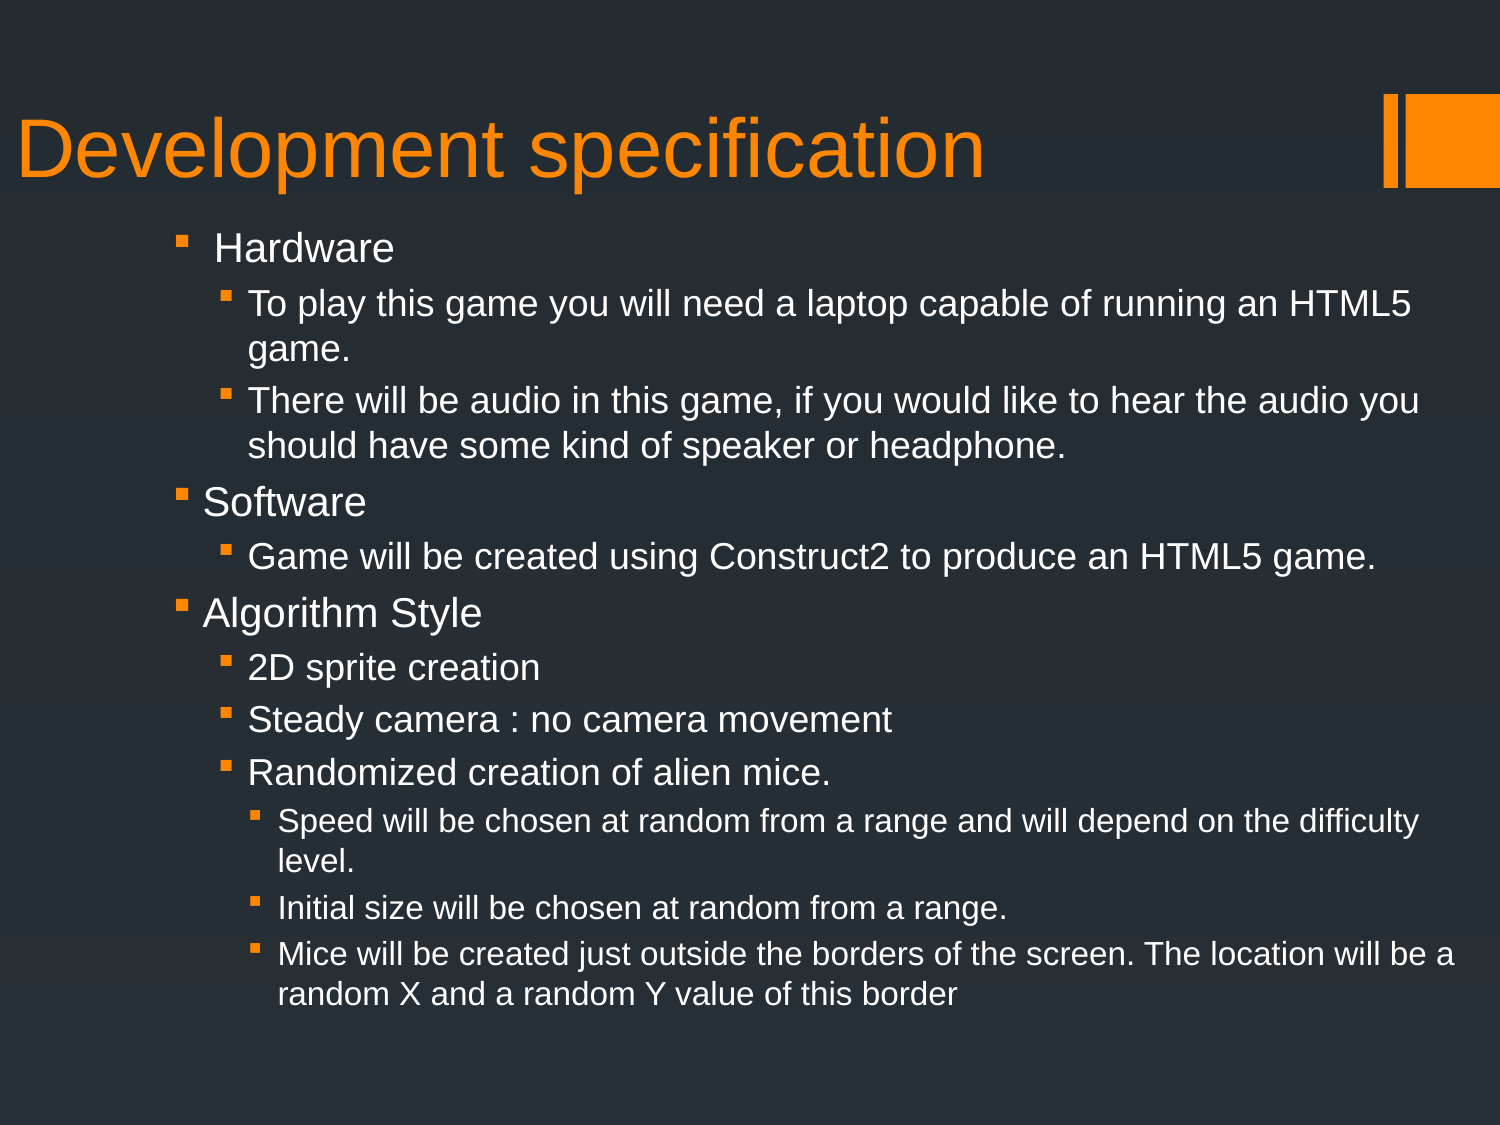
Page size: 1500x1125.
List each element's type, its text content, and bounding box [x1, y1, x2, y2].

title Development specification [0, 12, 1200, 202]
list Hardware To play this game you will need a laptop capable of running an HTML5 game. There will be audio in this game, if you would like to hear the audio you should have some kind of speaker or headphone. Software Game will be created using Construct2 to produce an HTML5 game. Algorithm Style 2D sprite creation Steady camera : no camera movement Randomized creation of alien mice. Speed will be chosen at random from a range and will depend on the difficulty level. Initial size will be chosen at random from a range. Mice will be created just outside the borders of the screen. The location will be a random X and a random Y value of this border [150, 213, 1500, 1125]
